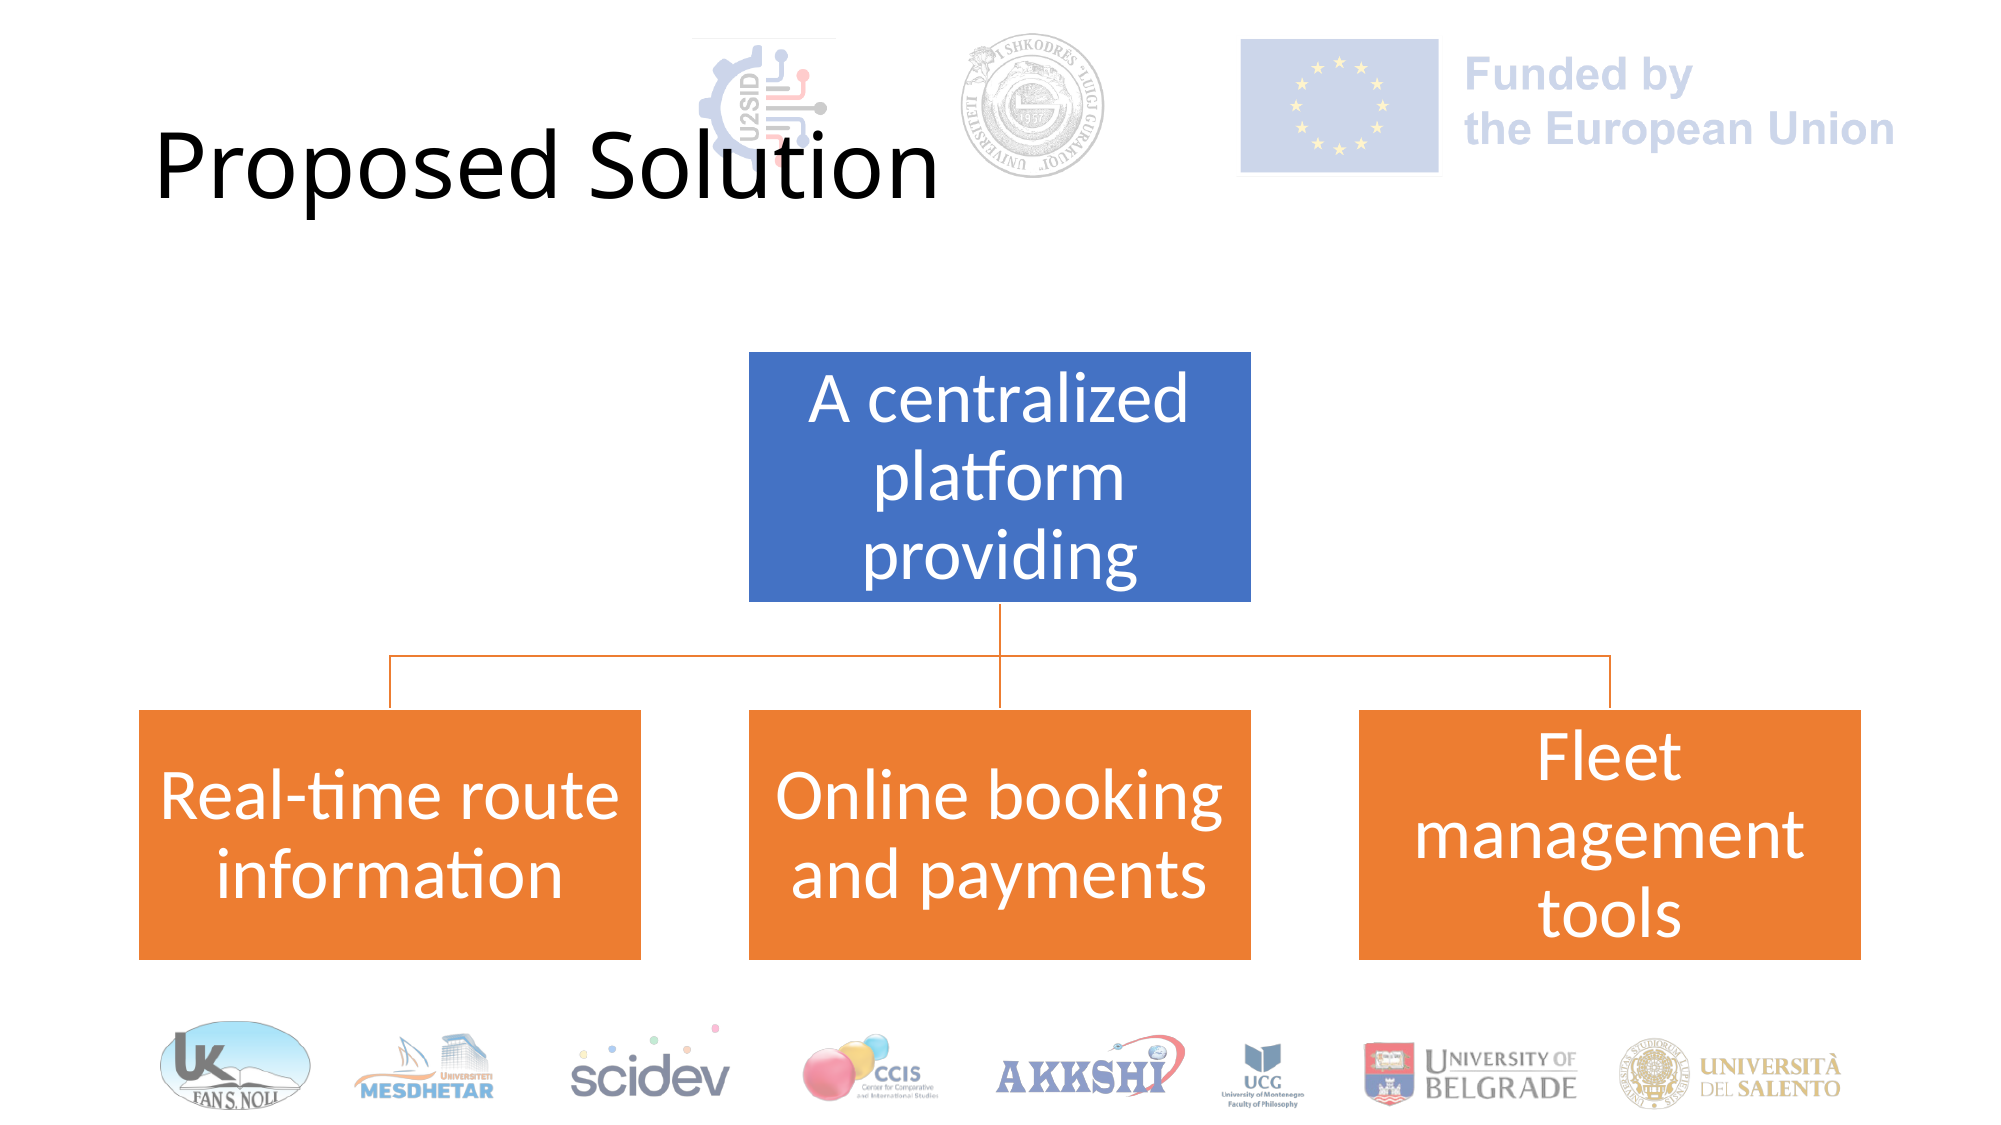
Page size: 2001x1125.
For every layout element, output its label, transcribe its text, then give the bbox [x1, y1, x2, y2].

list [137, 299, 1863, 1014]
title Proposed Solution [137, 59, 1863, 278]
